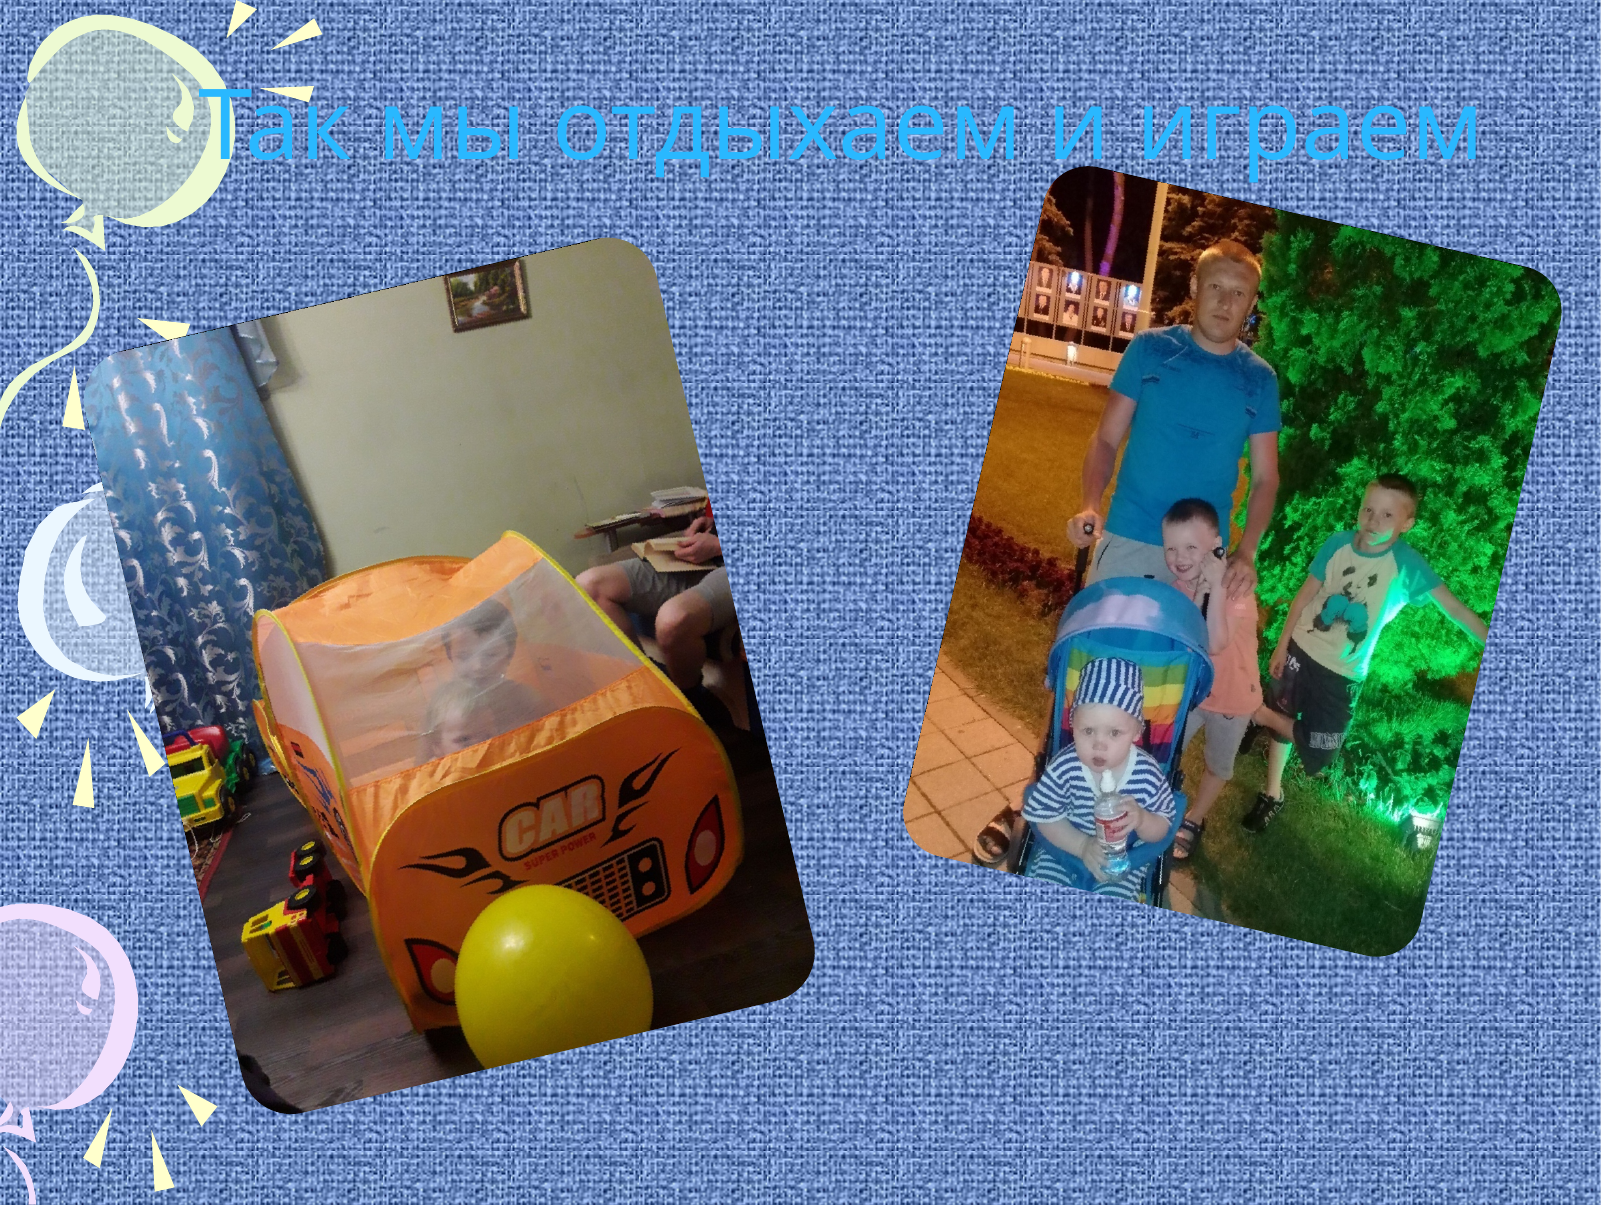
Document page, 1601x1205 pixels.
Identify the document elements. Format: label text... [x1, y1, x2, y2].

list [155, 284, 744, 1068]
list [878, 296, 1586, 827]
picture [0, 0, 1601, 1205]
picture [18, 1114, 22, 1128]
picture [0, 1098, 6, 1116]
title Так мы отдыхаем и играем [120, 0, 1564, 189]
